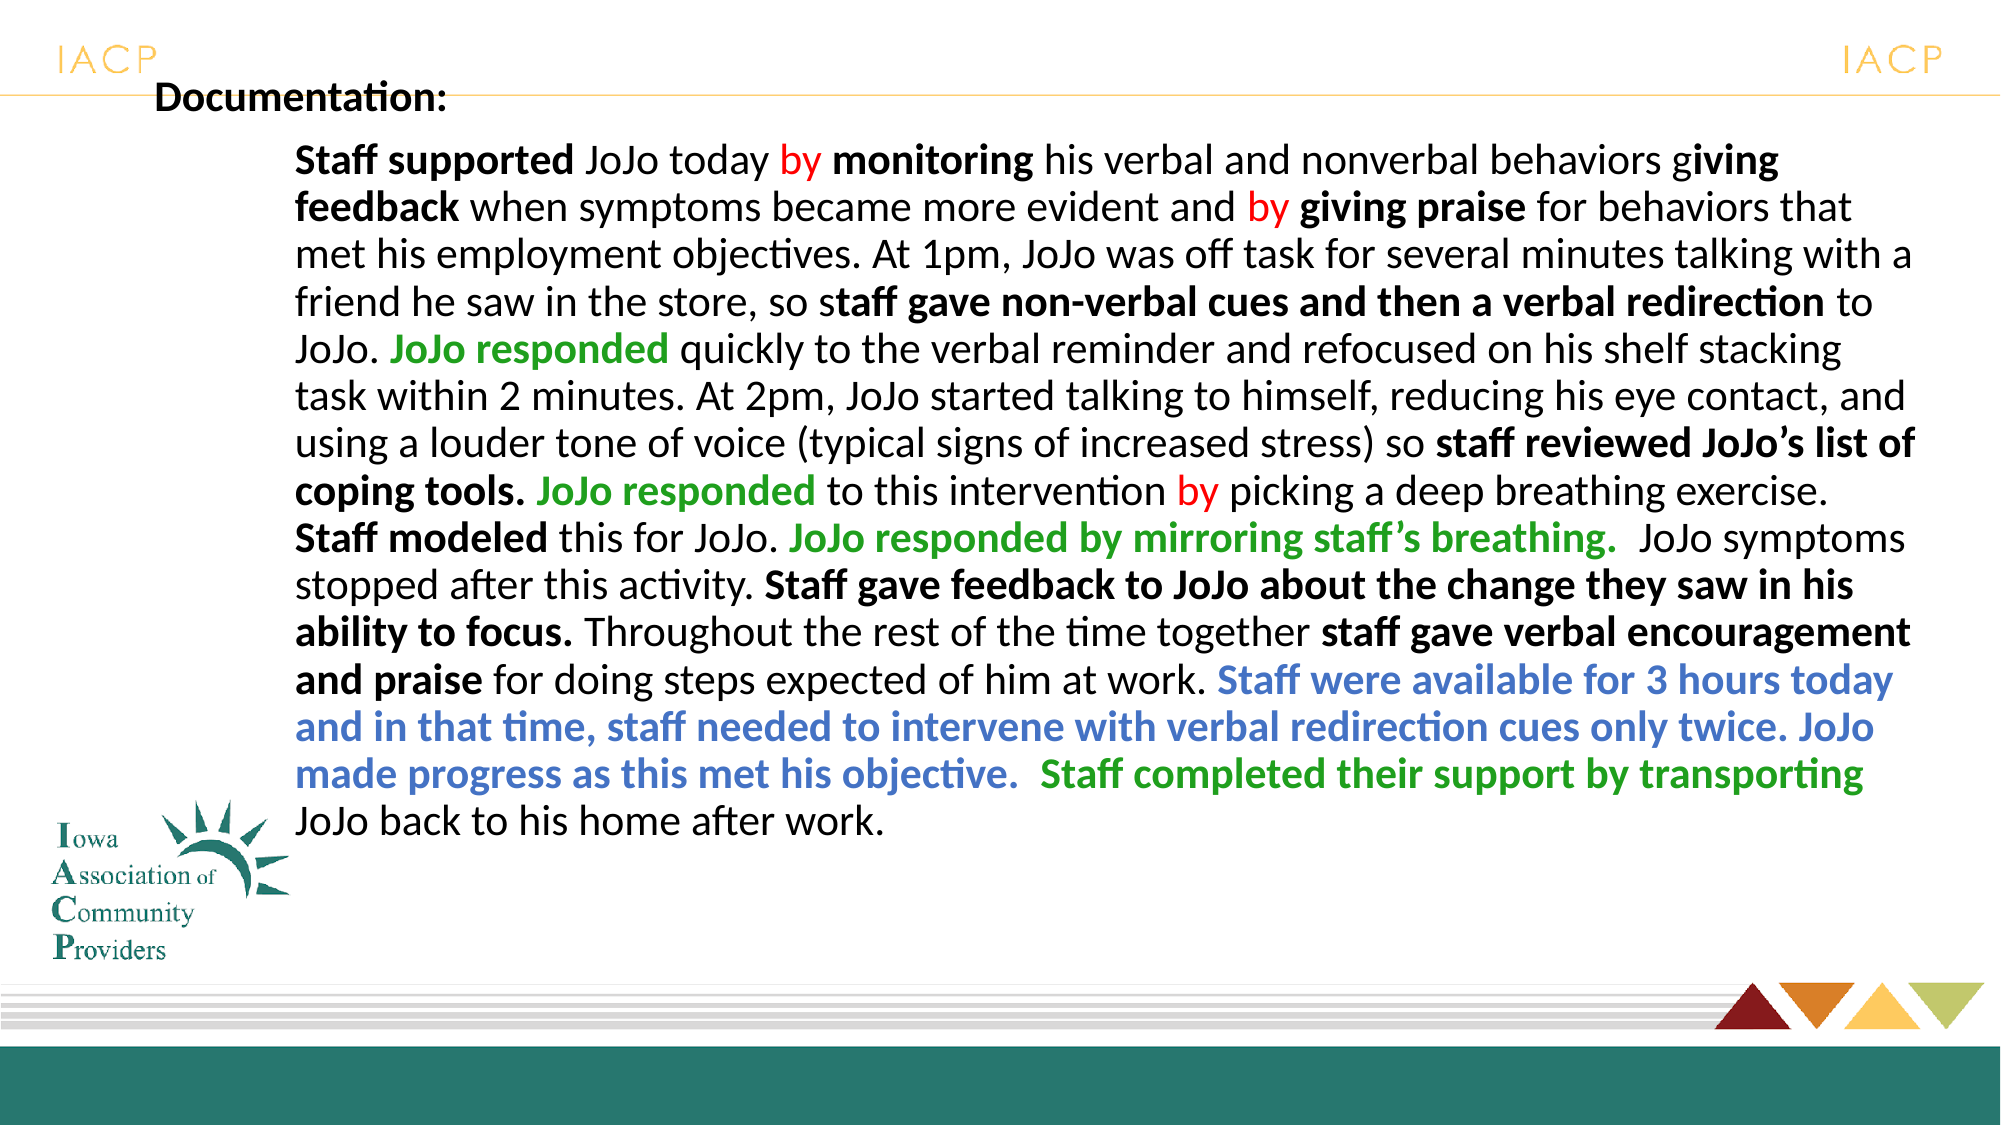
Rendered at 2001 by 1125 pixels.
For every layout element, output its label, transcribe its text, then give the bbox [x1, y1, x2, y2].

picture [0, 0, 2001, 1125]
list Documentation: Staff supported JoJo today by monitoring his verbal and nonverbal behaviors giving feedback when symptoms became more evident and by giving praise for behaviors that met his employment objectives. At 1pm, JoJo was off task for several minutes talking with a friend he saw in the store, so staff gave non-verbal cues and then a verbal redirection to JoJo. JoJo responded quickly to the verbal reminder and refocused on his shelf stacking task within 2 minutes. At 2pm, JoJo started talking to himself, reducing his eye contact, and using a louder tone of voice (typical signs of increased stress) so staff reviewed JoJo’s list of coping tools. JoJo responded to this intervention by picking a deep breathing exercise. Staff modeled this for JoJo. JoJo responded by mirroring staff’s breathing. JoJo symptoms stopped after this activity. Staff gave feedback to JoJo about the change they saw in his ability to focus. Throughout the rest of the time together staff gave verbal encouragement and praise for doing steps expected of him at work. Staff were available for 3 hours today and in that time, staff needed to intervene with verbal redirection cues only twice. JoJo made progress as this met his objective. Staff completed their support by transporting JoJo back to his home after work. [139, 66, 1936, 977]
